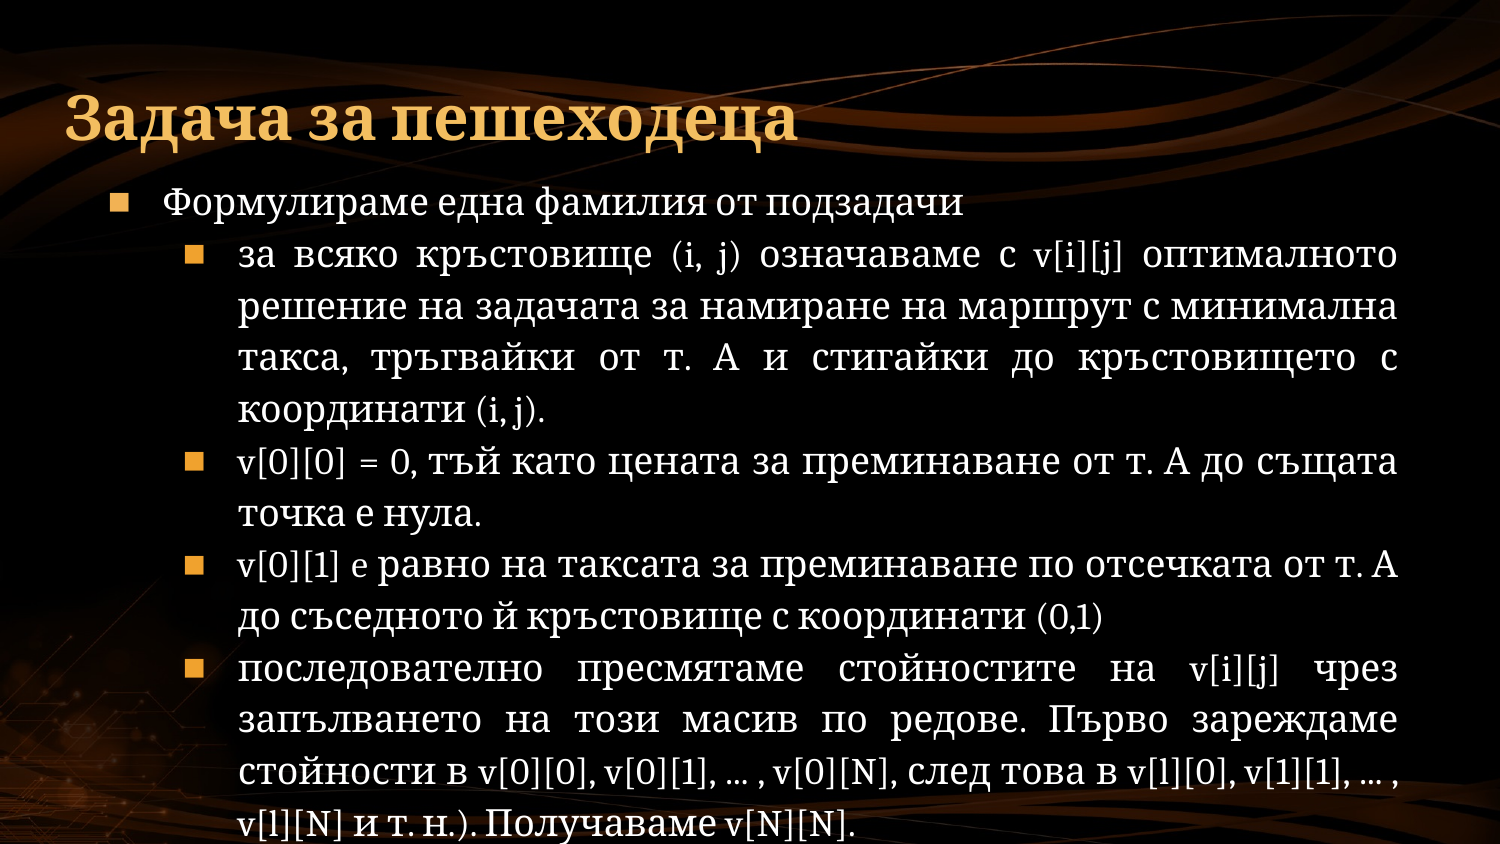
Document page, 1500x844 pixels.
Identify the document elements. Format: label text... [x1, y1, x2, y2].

title Задача за пешеходеца [51, 72, 1449, 167]
picture [0, 0, 1500, 844]
list Фор­мулираме една фамилия от подзадачи за всяко кръстовище (i, j) означаваме с v[i][j] оптималното решение на задачата за намиране на маршрут с минимална такса, тръгвайки от т. А и стигайки до кръстовището с координати (i, j). v[0][0] = 0, тъй като цената за преминаване от т. А до същата точка е нула. v[0][1] e равно на таксата за преминаване по отсечката от т. А до съседното й кръстовище с координати (0,1) последователно прес­мятаме стойностите на v[i][j] чрез запълването на този масив по редове. Първо зареждаме стойности в v[0][0], v[0][1], ... , v[0][N], след това в v[l][0], v[1][1], ... , v[l][N] и т. н.). Получаваме v[N][N]. [74, 166, 1415, 750]
